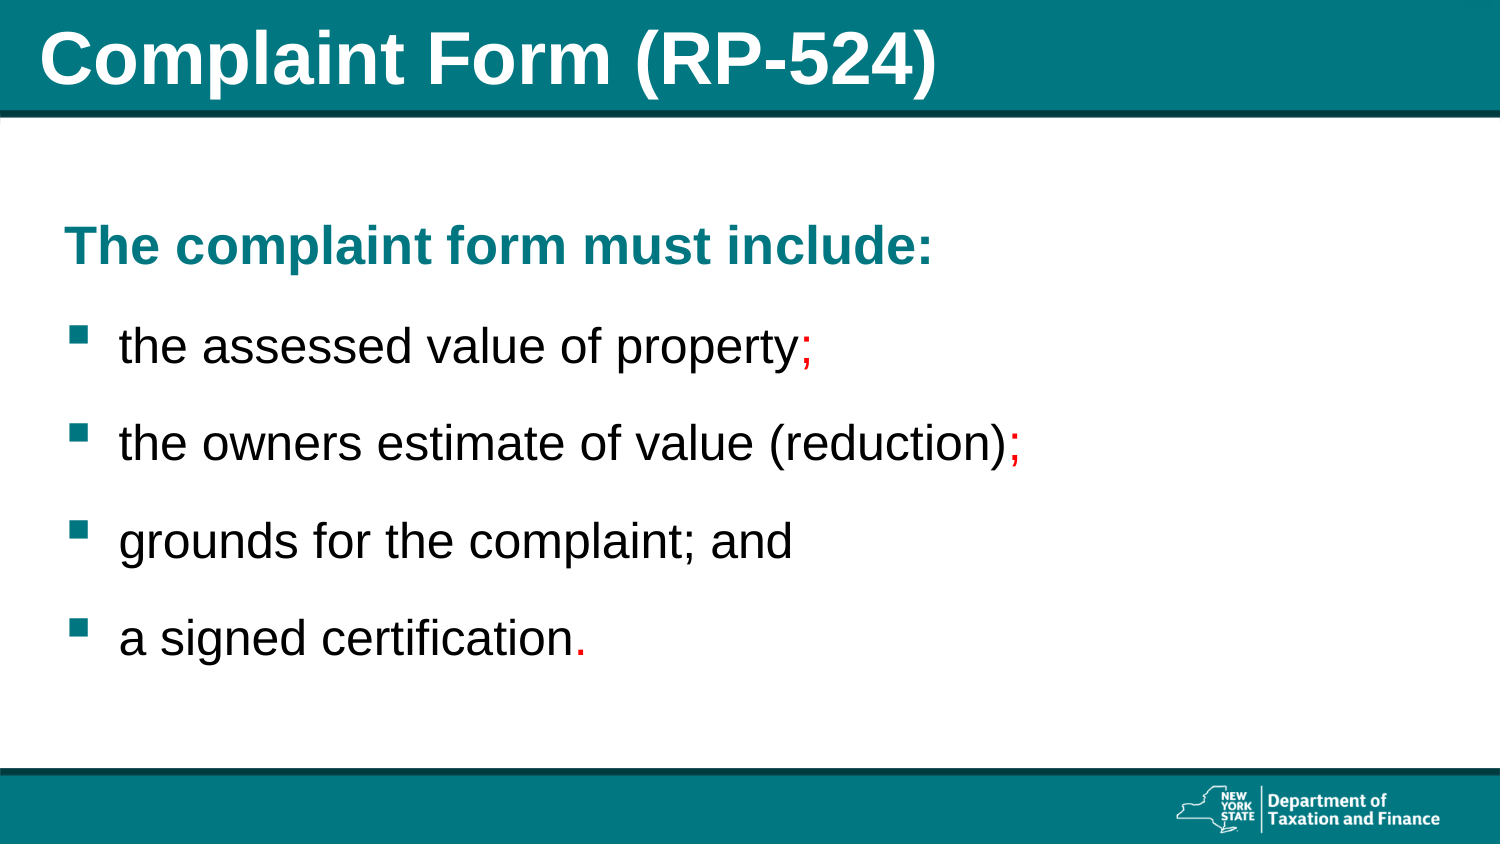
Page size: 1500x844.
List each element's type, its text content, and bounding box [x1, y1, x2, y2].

title Complaint Form (RP-524) [24, 0, 1375, 114]
list The complaint form must include: the assessed value of property; the owners estimate of value (reduction); grounds for the complaint; and a signed certification. [50, 203, 1400, 736]
picture [0, 0, 1500, 844]
